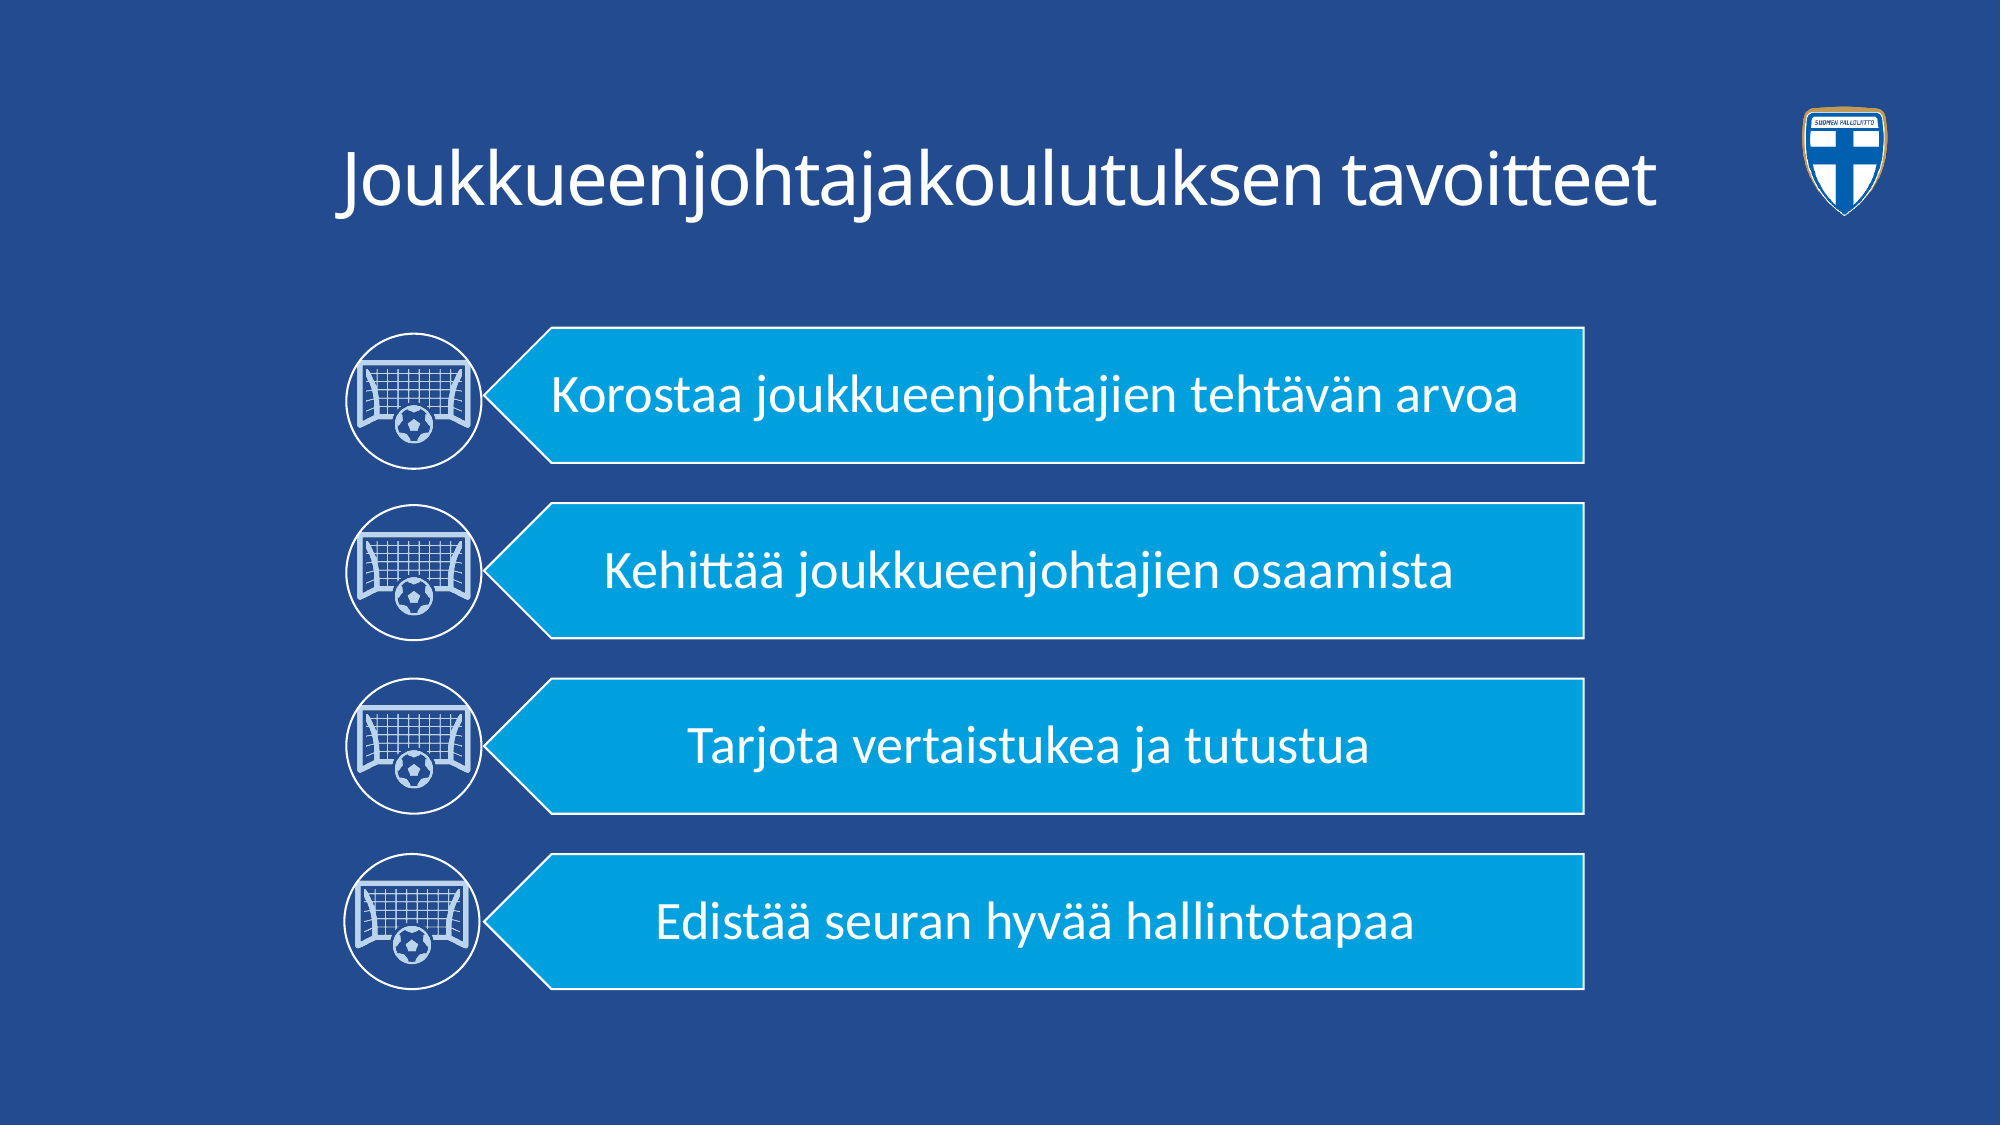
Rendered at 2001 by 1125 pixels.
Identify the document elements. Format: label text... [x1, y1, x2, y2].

title Joukkueenjohtajakoulutuksen tavoitteet [173, 107, 1827, 256]
picture [1780, 97, 1909, 225]
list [173, 327, 1827, 990]
